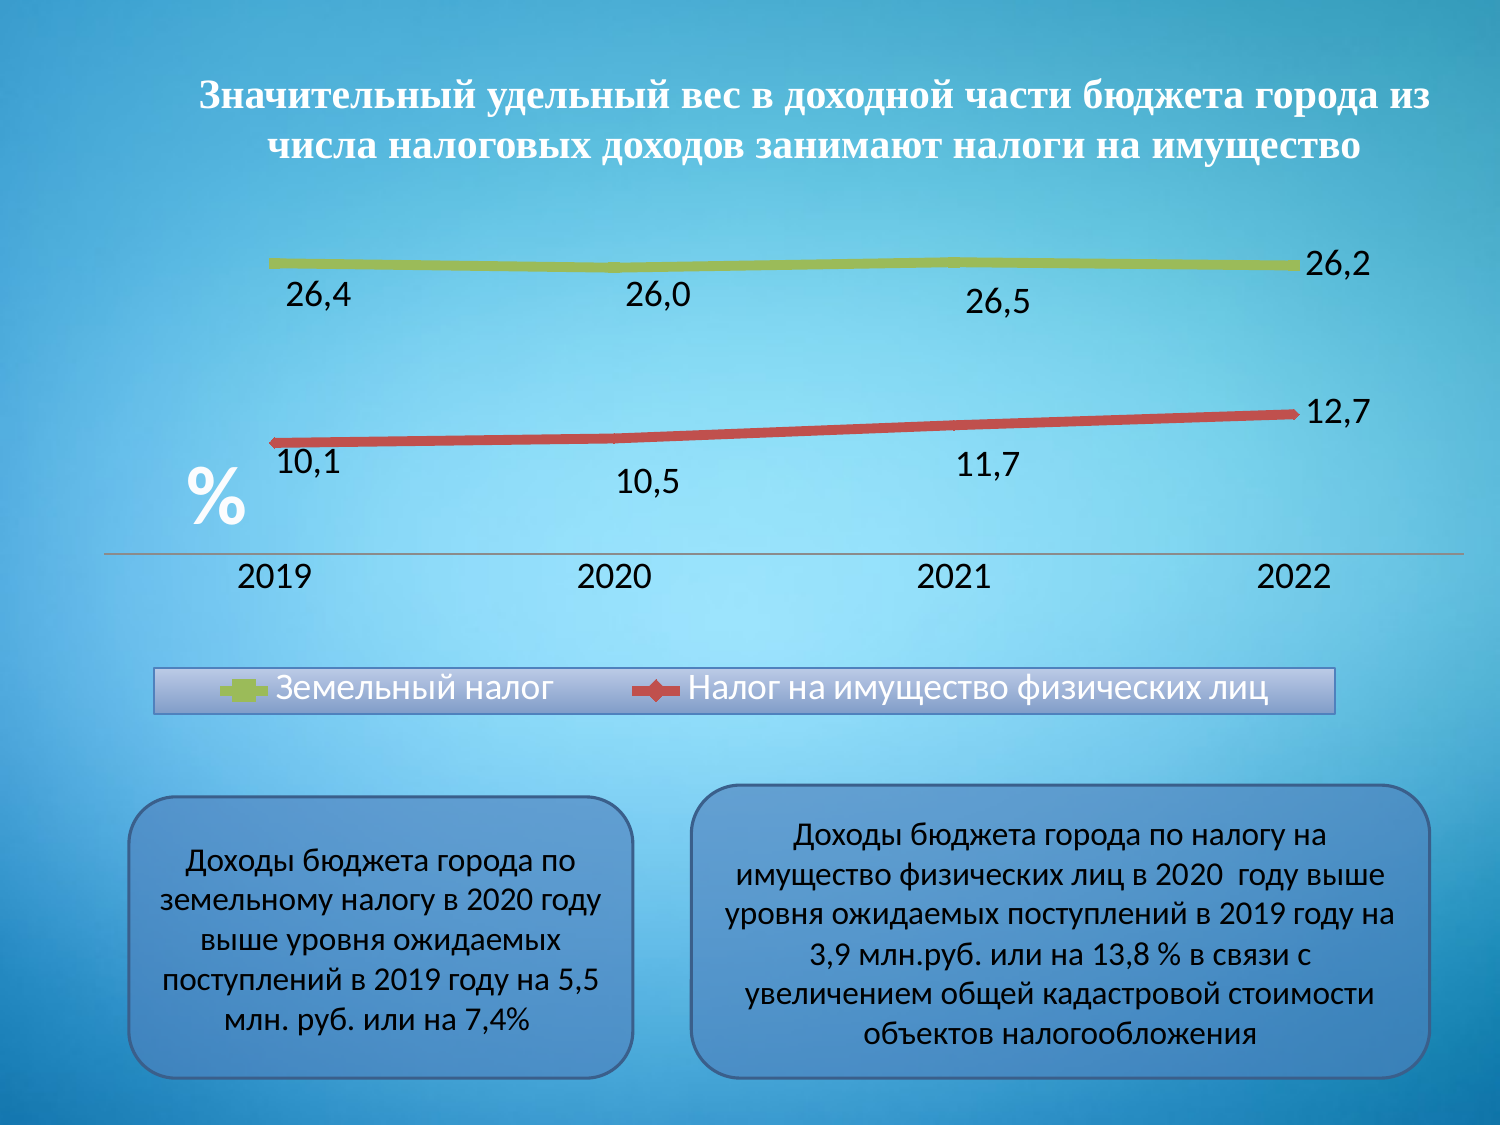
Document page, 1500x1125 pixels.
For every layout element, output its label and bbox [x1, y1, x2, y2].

picture [0, 0, 1500, 1125]
chart [58, 198, 1466, 727]
